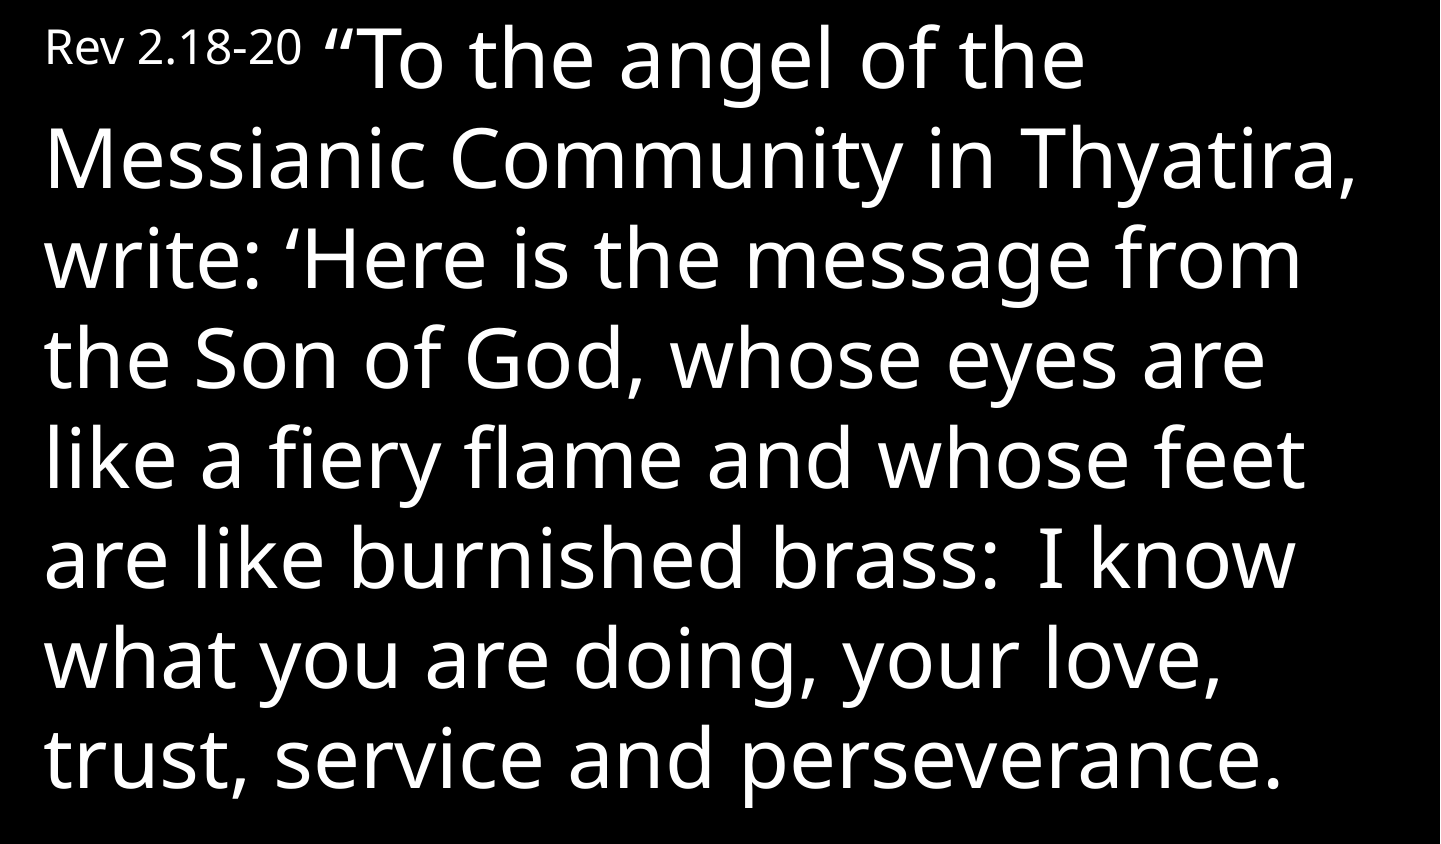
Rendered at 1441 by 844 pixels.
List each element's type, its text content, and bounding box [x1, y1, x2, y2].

subtitle Rev 2.18-20 “To the angel of the Messianic Community in Thyatira, write: ‘Here is the message from the Son of God, whose eyes are like a fiery flame and whose feet are like burnished brass: I know what you are doing, your love, trust, service and perseverance. [32, 0, 1408, 844]
